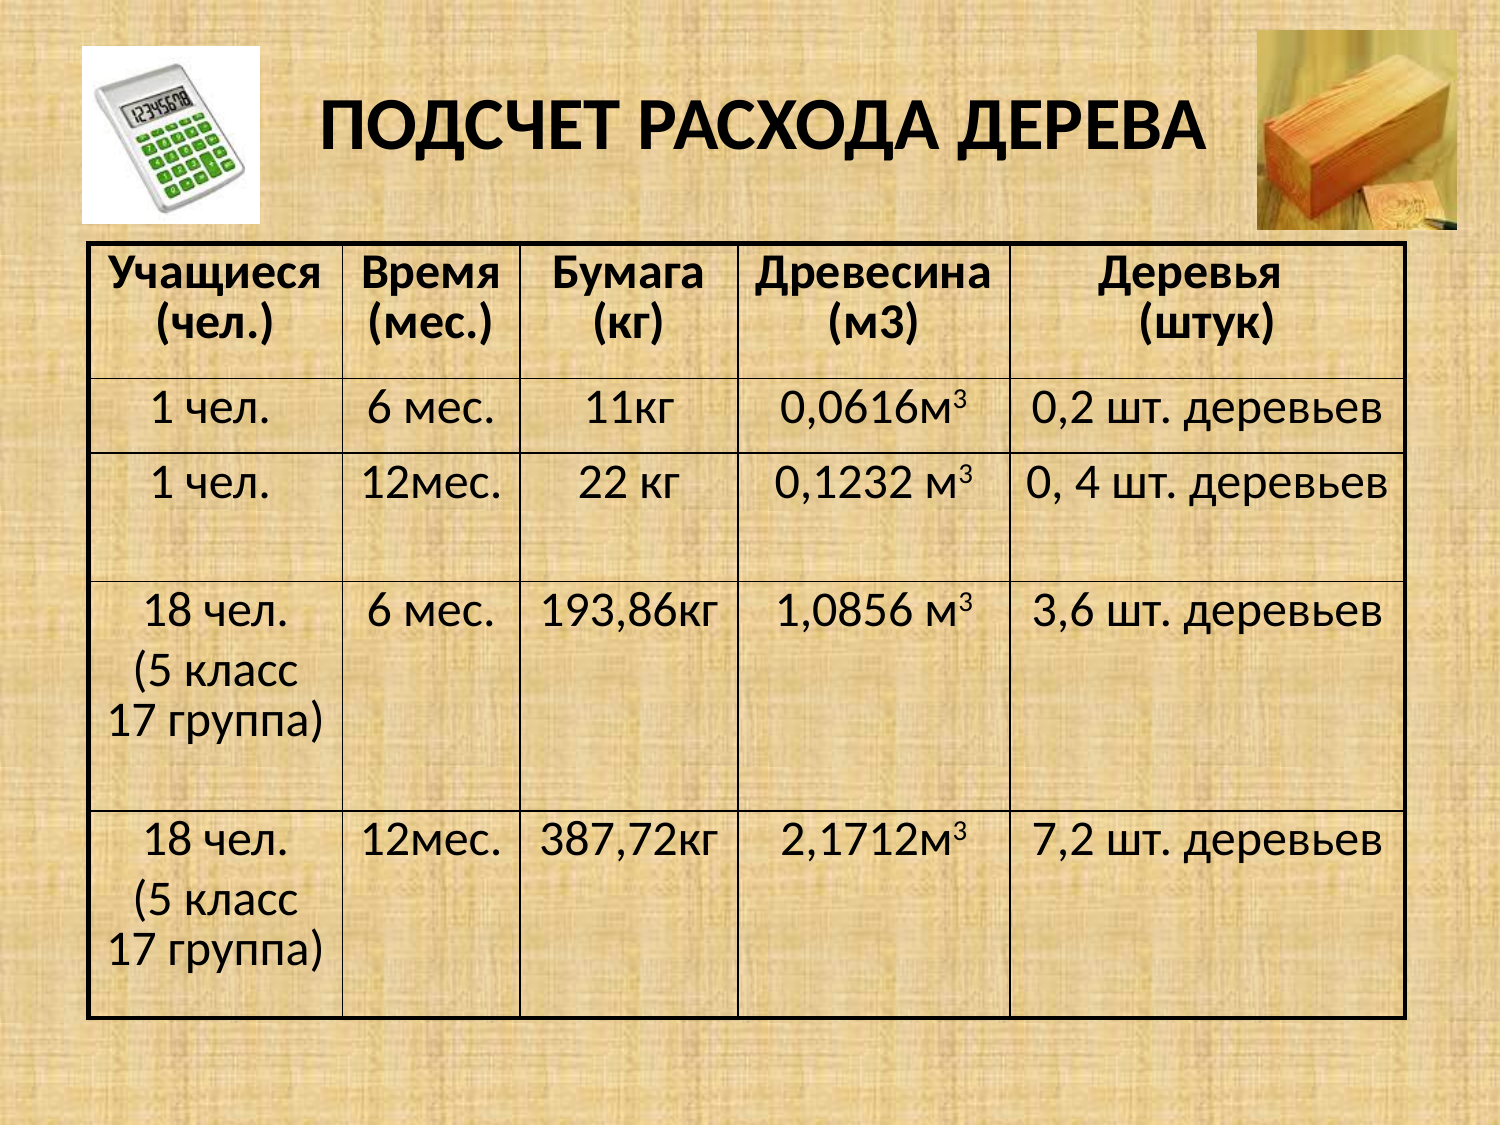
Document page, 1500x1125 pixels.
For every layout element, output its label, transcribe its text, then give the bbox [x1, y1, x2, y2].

table_cell 22 кг [521, 454, 737, 581]
table_cell 387,72кг [521, 812, 737, 1016]
table_cell 12мес. [343, 454, 519, 581]
table_cell 193,86кг [521, 582, 737, 810]
table_cell 18 чел. (5 класс 17 группа) [91, 812, 342, 1016]
table_cell 18 чел. (5 класс 17 группа) [91, 582, 342, 810]
picture [0, 0, 1500, 1125]
table_cell 0, 4 шт. деревьев [1011, 454, 1403, 581]
table_cell 6 мес. [343, 582, 519, 810]
table_header Деревья (штук) [1011, 246, 1403, 378]
table_cell 0,0616м3 [739, 379, 1009, 452]
table_header Бумага (кг) [521, 246, 737, 378]
table_header Древесина(м3) [739, 246, 1009, 378]
table_cell 0,2 шт. деревьев [1011, 379, 1403, 452]
table_cell 1 чел. [91, 454, 342, 581]
table_cell 1 чел. [91, 379, 342, 452]
table_cell 1,0856 м3 [739, 582, 1009, 810]
table_cell 2,1712м3 [739, 812, 1009, 1016]
title ПОДСЧЕТ РАСХОДА ДЕРЕВА [88, 42, 1252, 198]
table_cell 6 мес. [343, 379, 519, 452]
table_header Учащиеся(чел.) [91, 246, 342, 378]
table_cell 11кг [521, 379, 737, 452]
table_header Время(мес.) [343, 246, 519, 378]
table_cell 7,2 шт. деревьев [1011, 812, 1403, 1016]
table_cell 3,6 шт. деревьев [1011, 582, 1403, 810]
table_cell 0,1232 м3 [739, 454, 1009, 581]
table_cell 12мес. [343, 812, 519, 1016]
